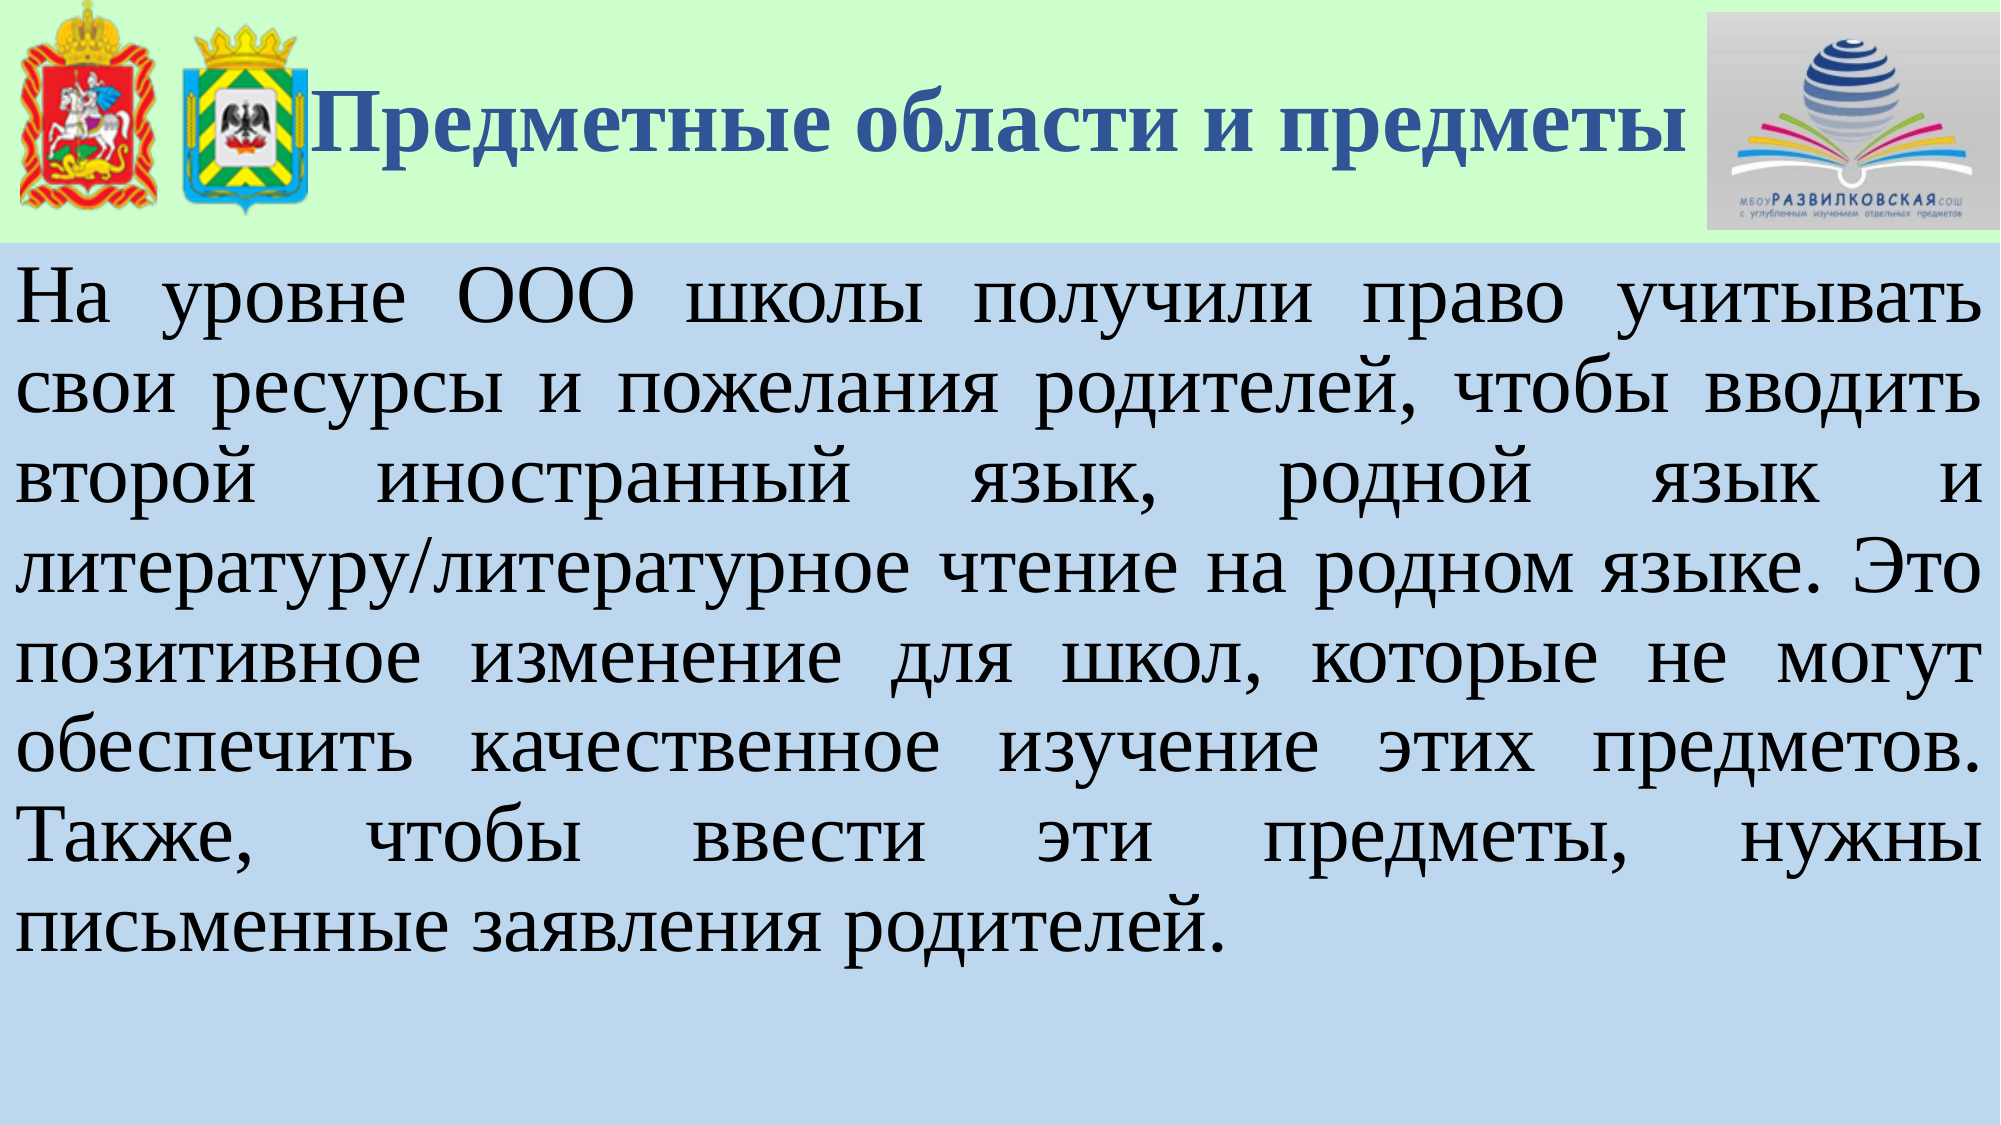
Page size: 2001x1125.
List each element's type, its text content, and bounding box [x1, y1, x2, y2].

picture [1707, 12, 2000, 230]
title Предметные области и предметы [0, 0, 2000, 242]
list На уровне ООО школы получили право учитывать свои ресурсы и пожелания родителей, чтобы вводить второй иностранный язык, родной язык и литературу/литературное чтение на родном языке. Это позитивное изменение для школ, которые не могут обеспечить качественное изучение этих предметов. Также, чтобы ввести эти предметы, нужны письменные заявления родителей. [0, 242, 2000, 1125]
picture [19, 0, 308, 217]
picture [193, 92, 306, 200]
